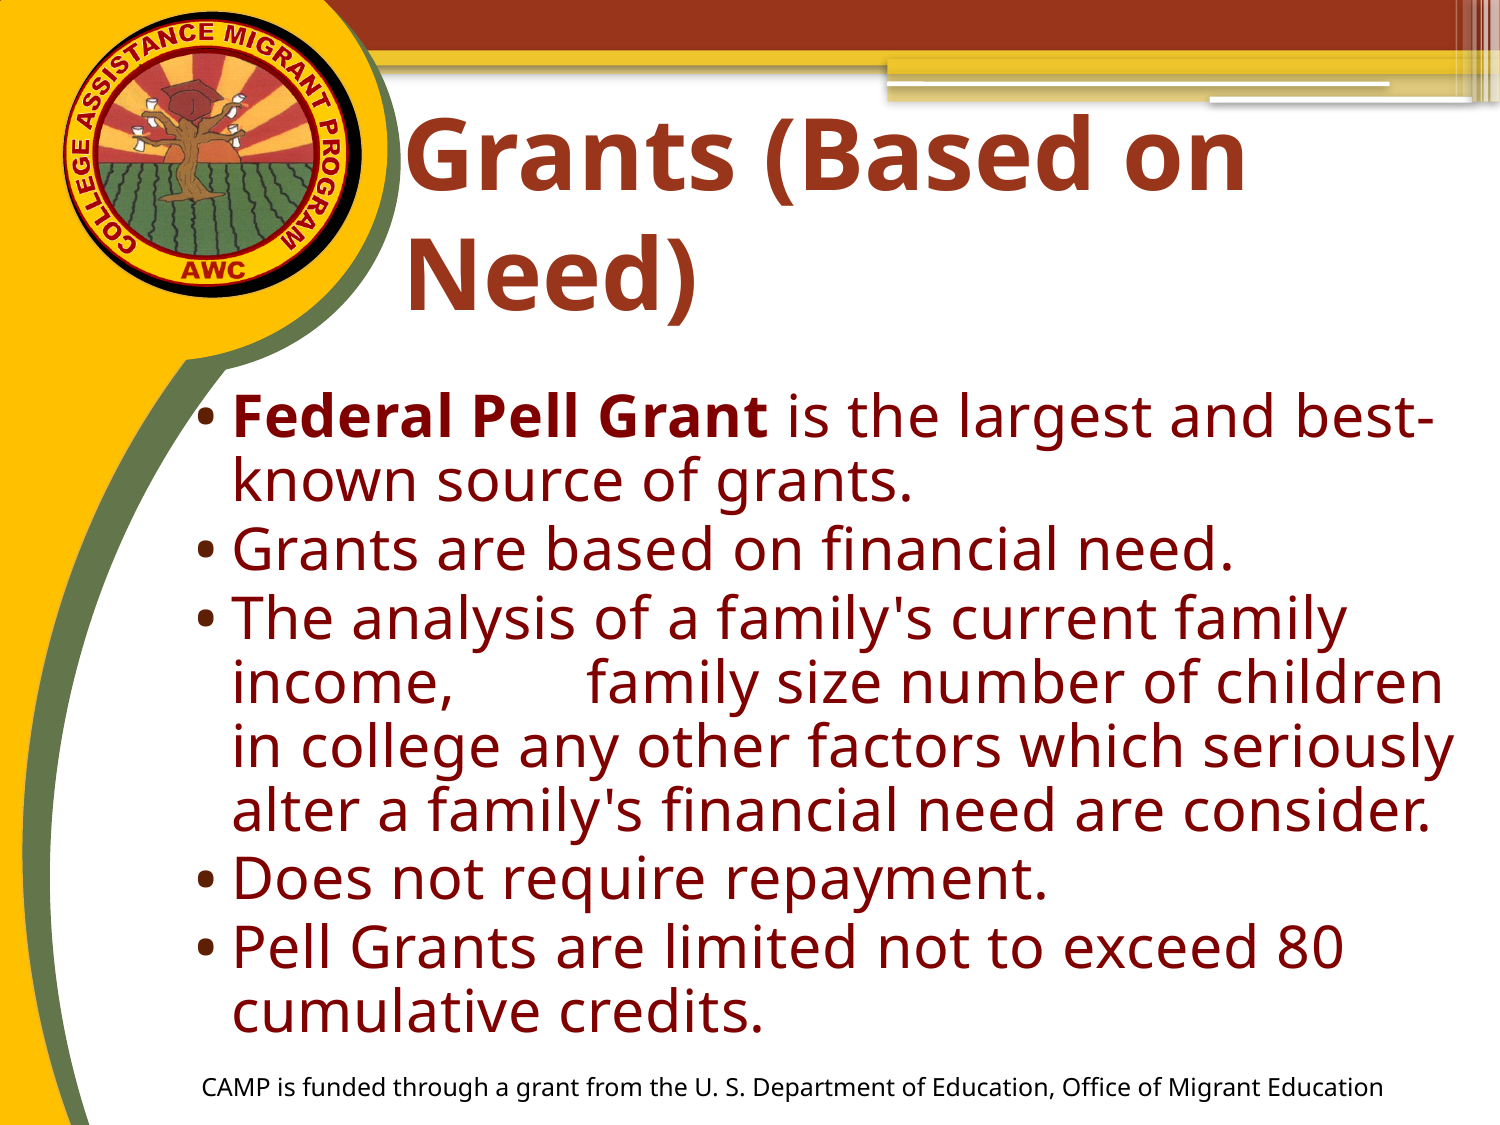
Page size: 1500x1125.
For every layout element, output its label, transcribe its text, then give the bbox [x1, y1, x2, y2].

list Federal Pell Grant is the largest and best-known source of grants. Grants are based on financial need. The analysis of a family's current family income, family size number of children in college any other factors which seriously alter a family's financial need are consider. Does not require repayment. Pell Grants are limited not to exceed 80 cumulative credits. [406, 379, 1500, 1063]
picture [62, 17, 351, 288]
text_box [0, 0, 401, 1125]
text_box CAMP is funded through a grant from the U. S. Department of Education, Office of Migrant Education [406, 1064, 1500, 1110]
title Grants (Based on Need) [406, 123, 1489, 299]
text_box [424, 299, 1400, 379]
